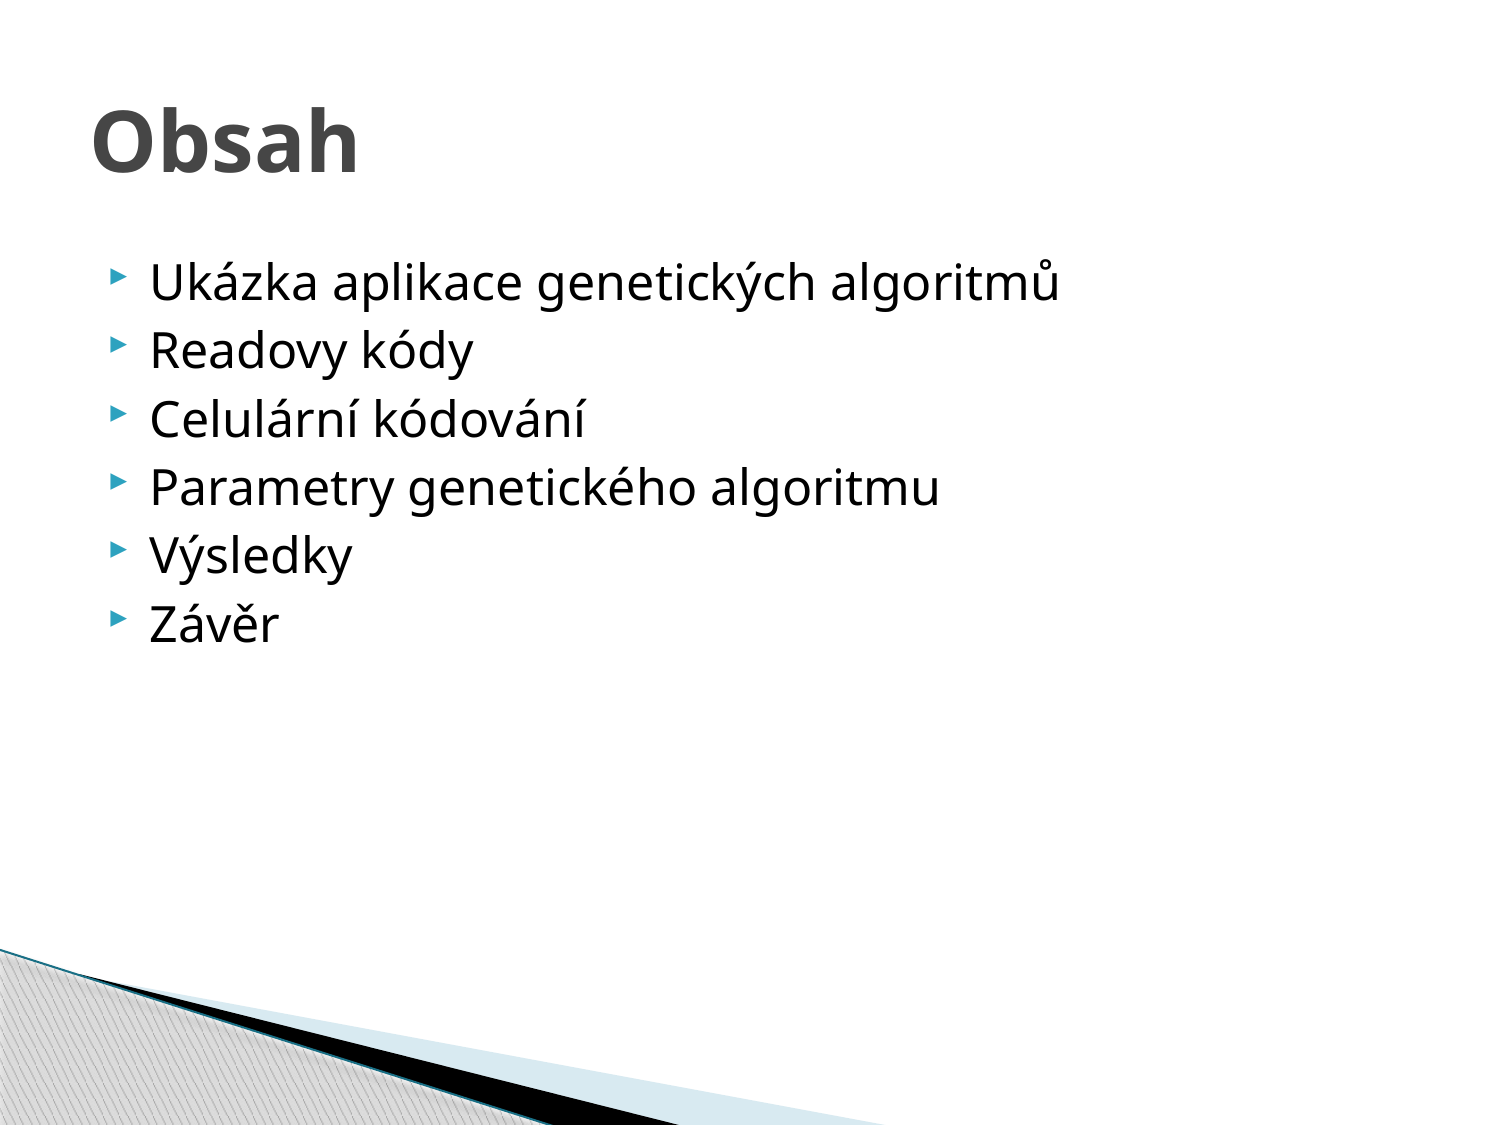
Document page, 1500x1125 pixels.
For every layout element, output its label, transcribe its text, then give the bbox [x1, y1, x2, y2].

list Ukázka aplikace genetických algoritmů Readovy kódy Celulární kódování Parametry genetického algoritmu Výsledky Závěr [75, 243, 1425, 986]
title Obsah [75, 45, 1425, 233]
